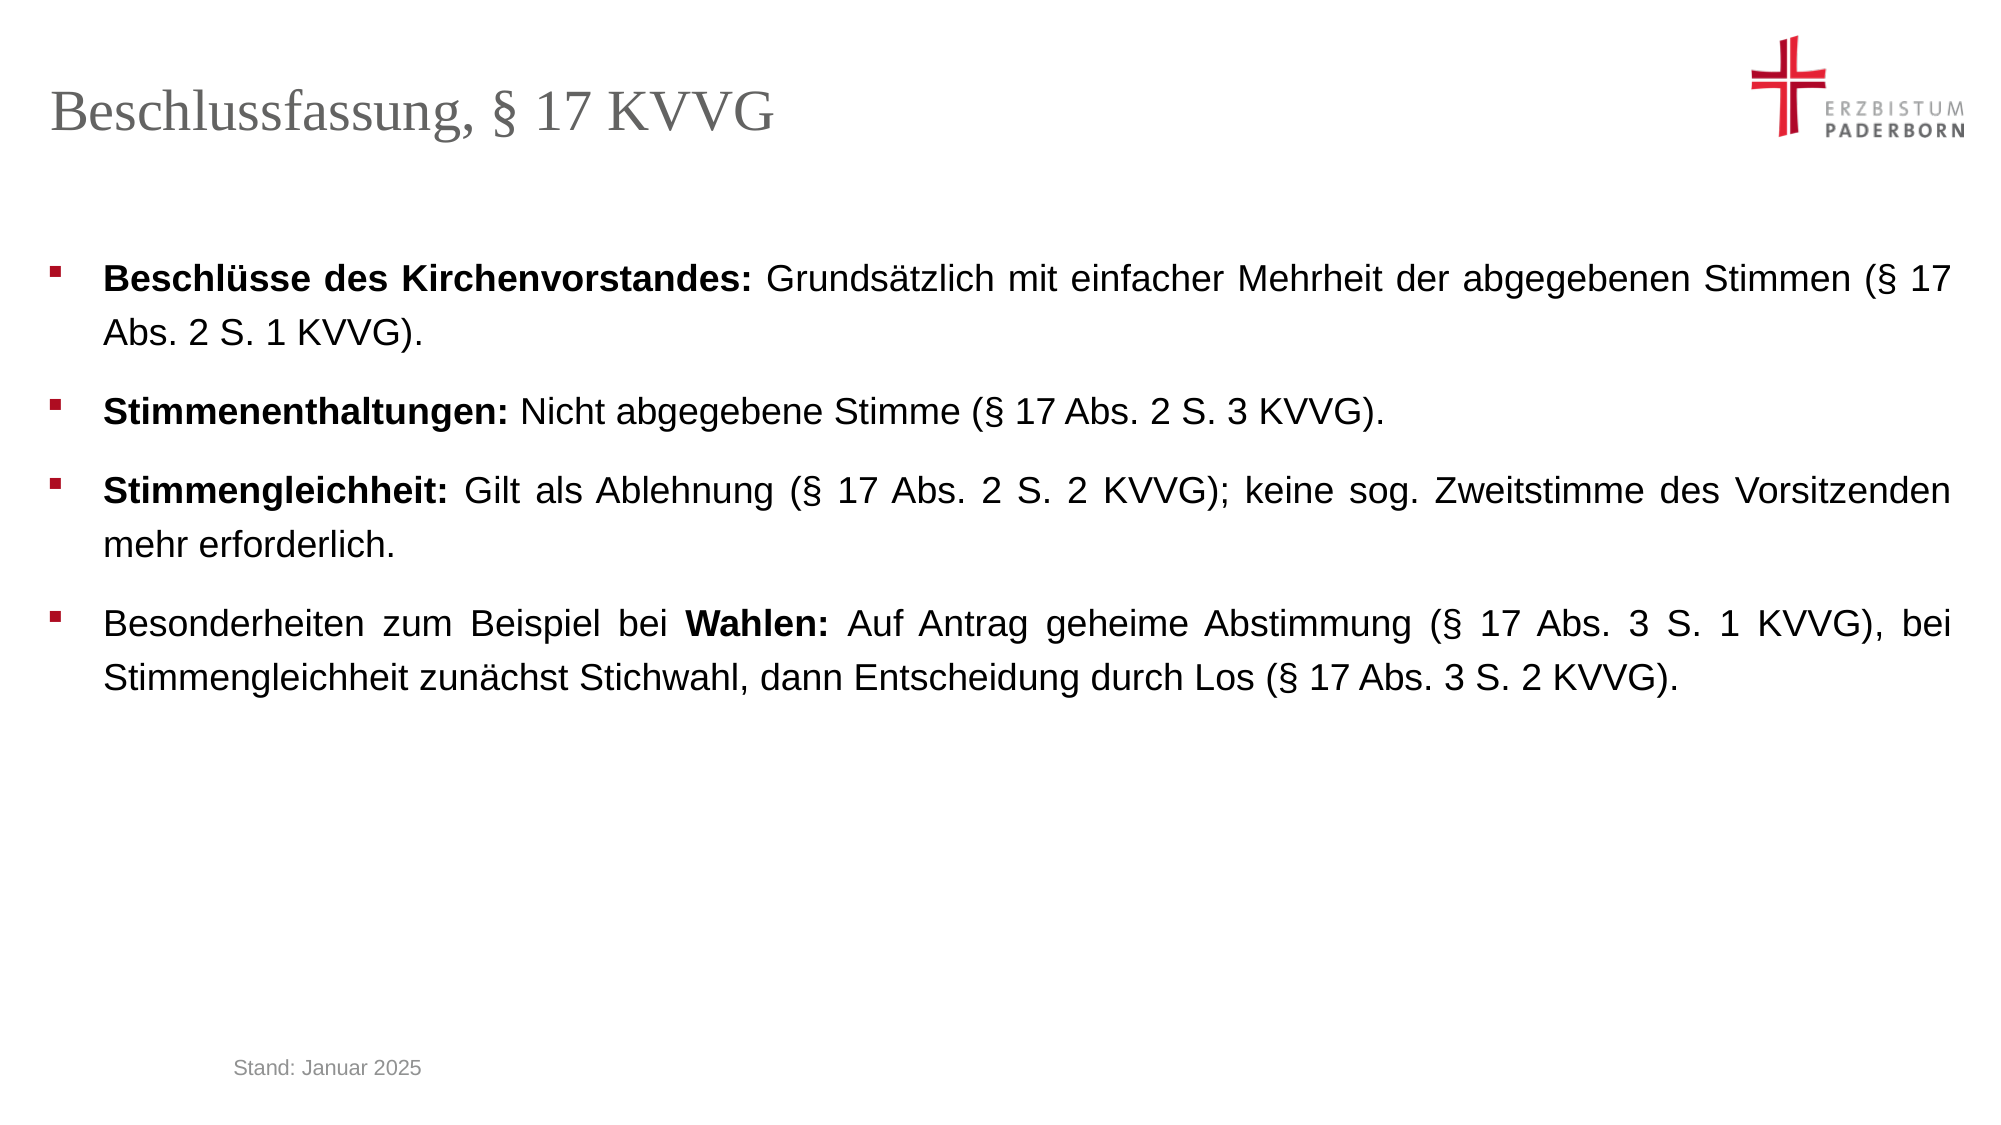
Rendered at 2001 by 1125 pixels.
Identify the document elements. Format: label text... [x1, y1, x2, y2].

list Beschlüsse des Kirchenvorstandes: Grundsätzlich mit einfacher Mehrheit der abgegebenen Stimmen (§ 17 Abs. 2 S. 1 KVVG). Stimmenenthaltungen: Nicht abgegebene Stimme (§ 17 Abs. 2 S. 3 KVVG). Stimmengleichheit: Gilt als Ablehnung (§ 17 Abs. 2 S. 2 KVVG); keine sog. Zweitstimme des Vorsitzenden mehr erforderlich. Besonderheiten zum Beispiel bei Wahlen: Auf Antrag geheime Abstimmung (§ 17 Abs. 3 S. 1 KVVG), bei Stimmengleichheit zunächst Stichwahl, dann Entscheidung durch Los (§ 17 Abs. 3 S. 2 KVVG). [35, 239, 1964, 996]
title Beschlussfassung, § 17 KVVG [35, 34, 1705, 190]
footer Stand: Januar 2025 [218, 1036, 1964, 1088]
picture [1751, 35, 1964, 138]
